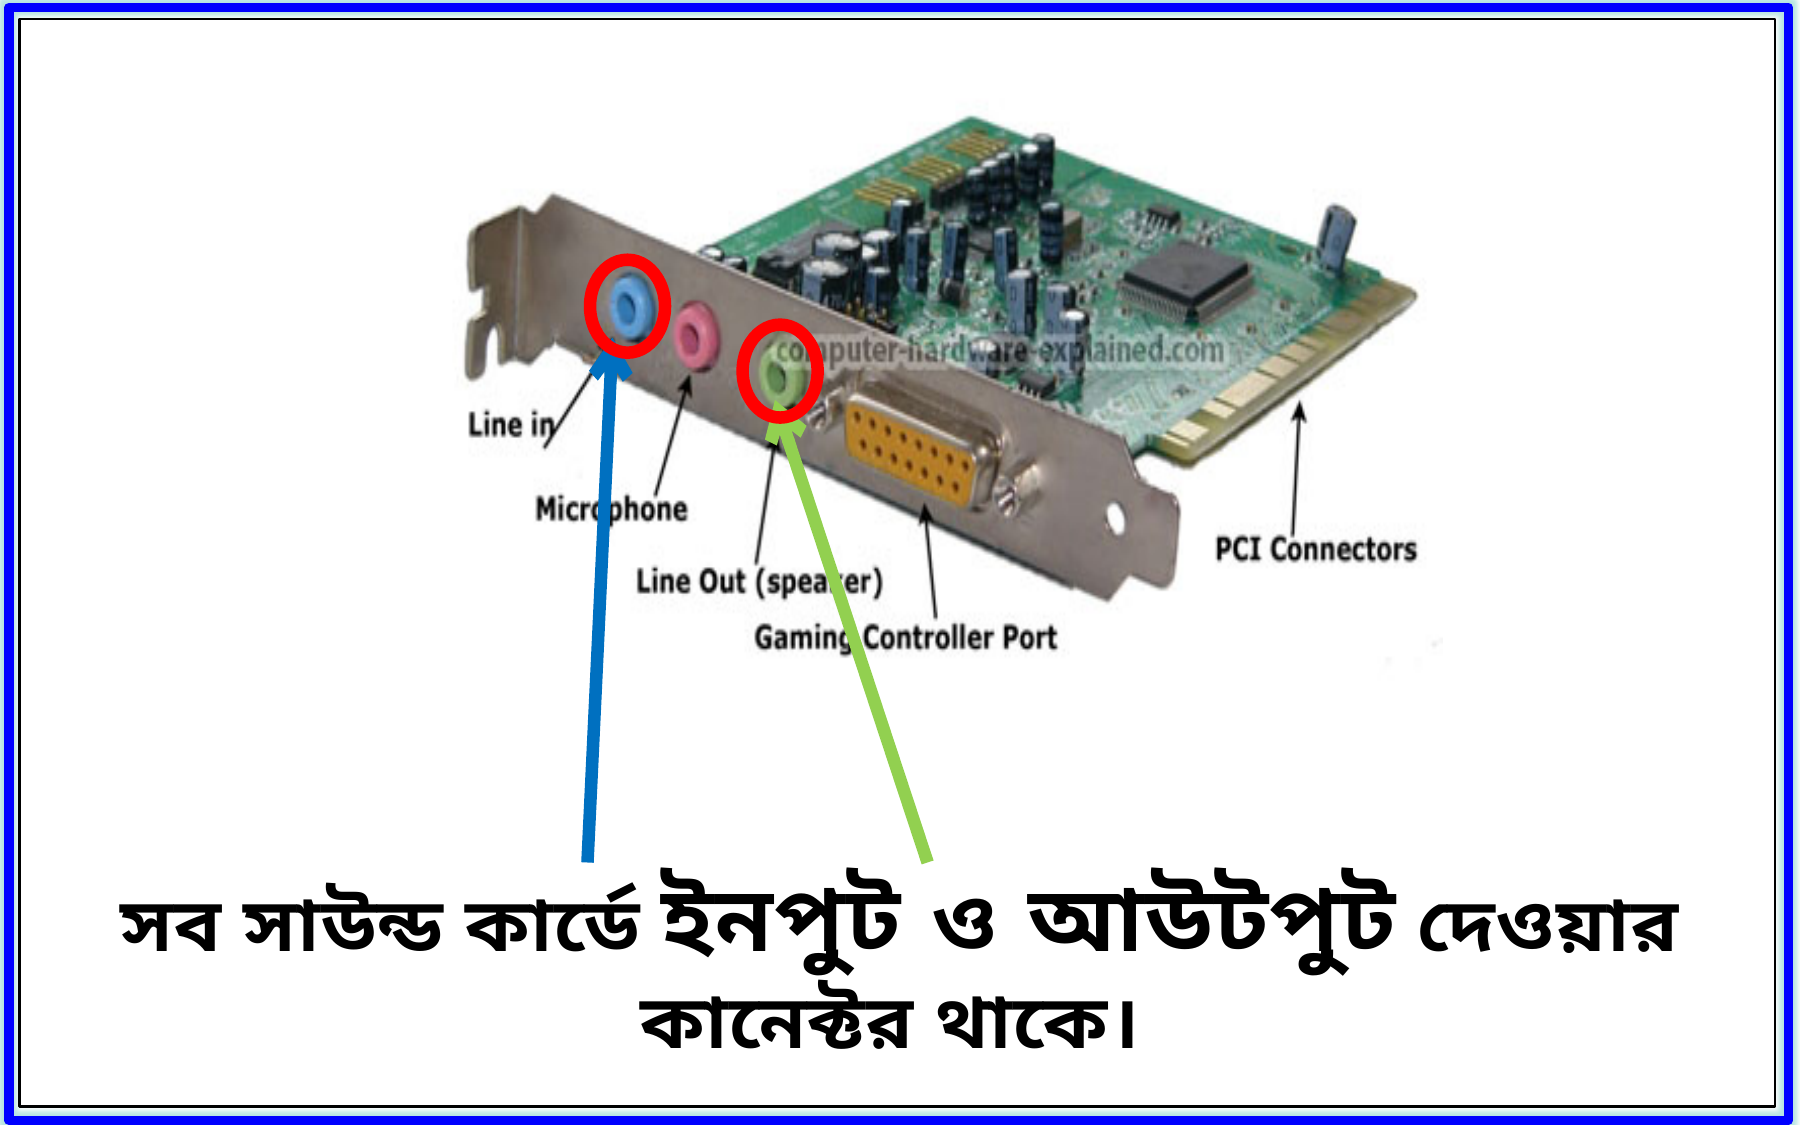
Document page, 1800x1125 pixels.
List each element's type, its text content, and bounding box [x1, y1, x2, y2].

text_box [587, 337, 613, 863]
picture [437, 74, 1443, 726]
text_box সব সাউন্ড কার্ডে ইনপুট ও আউটপুট দেওয়ার কানেক্টর থাকে। [74, 831, 1725, 1072]
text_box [774, 399, 928, 863]
